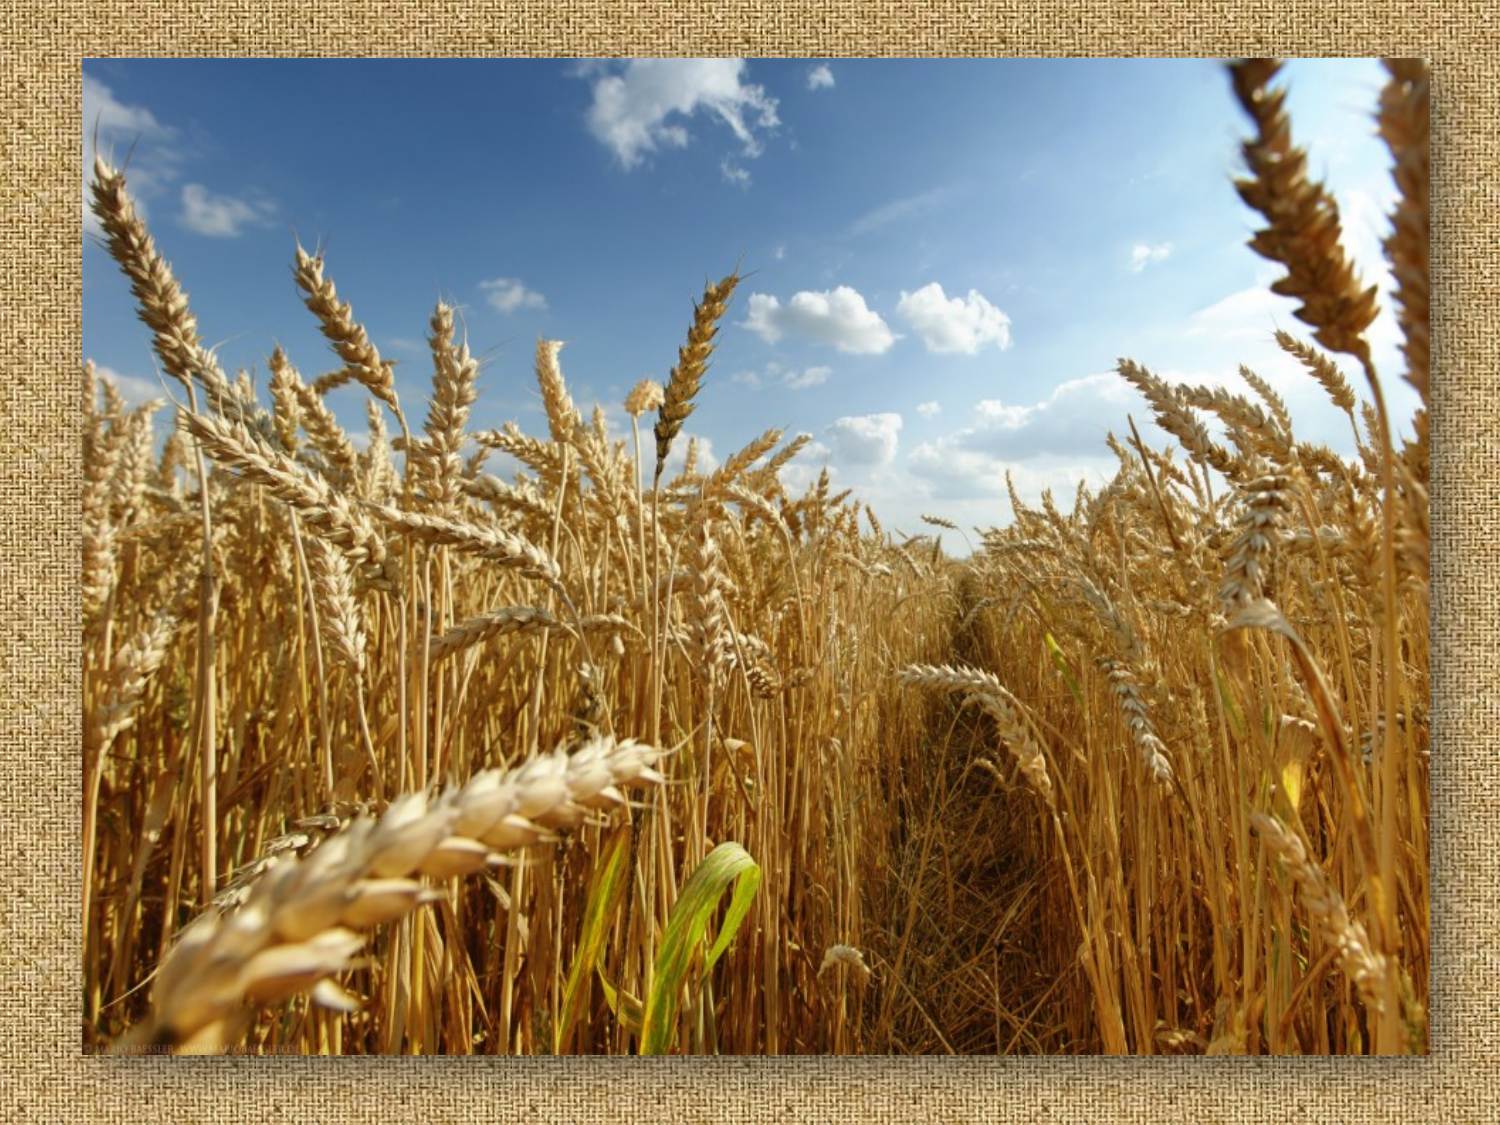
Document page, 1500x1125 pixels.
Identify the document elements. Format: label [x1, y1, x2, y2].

list [81, 58, 1430, 1055]
picture [0, 0, 1500, 1125]
